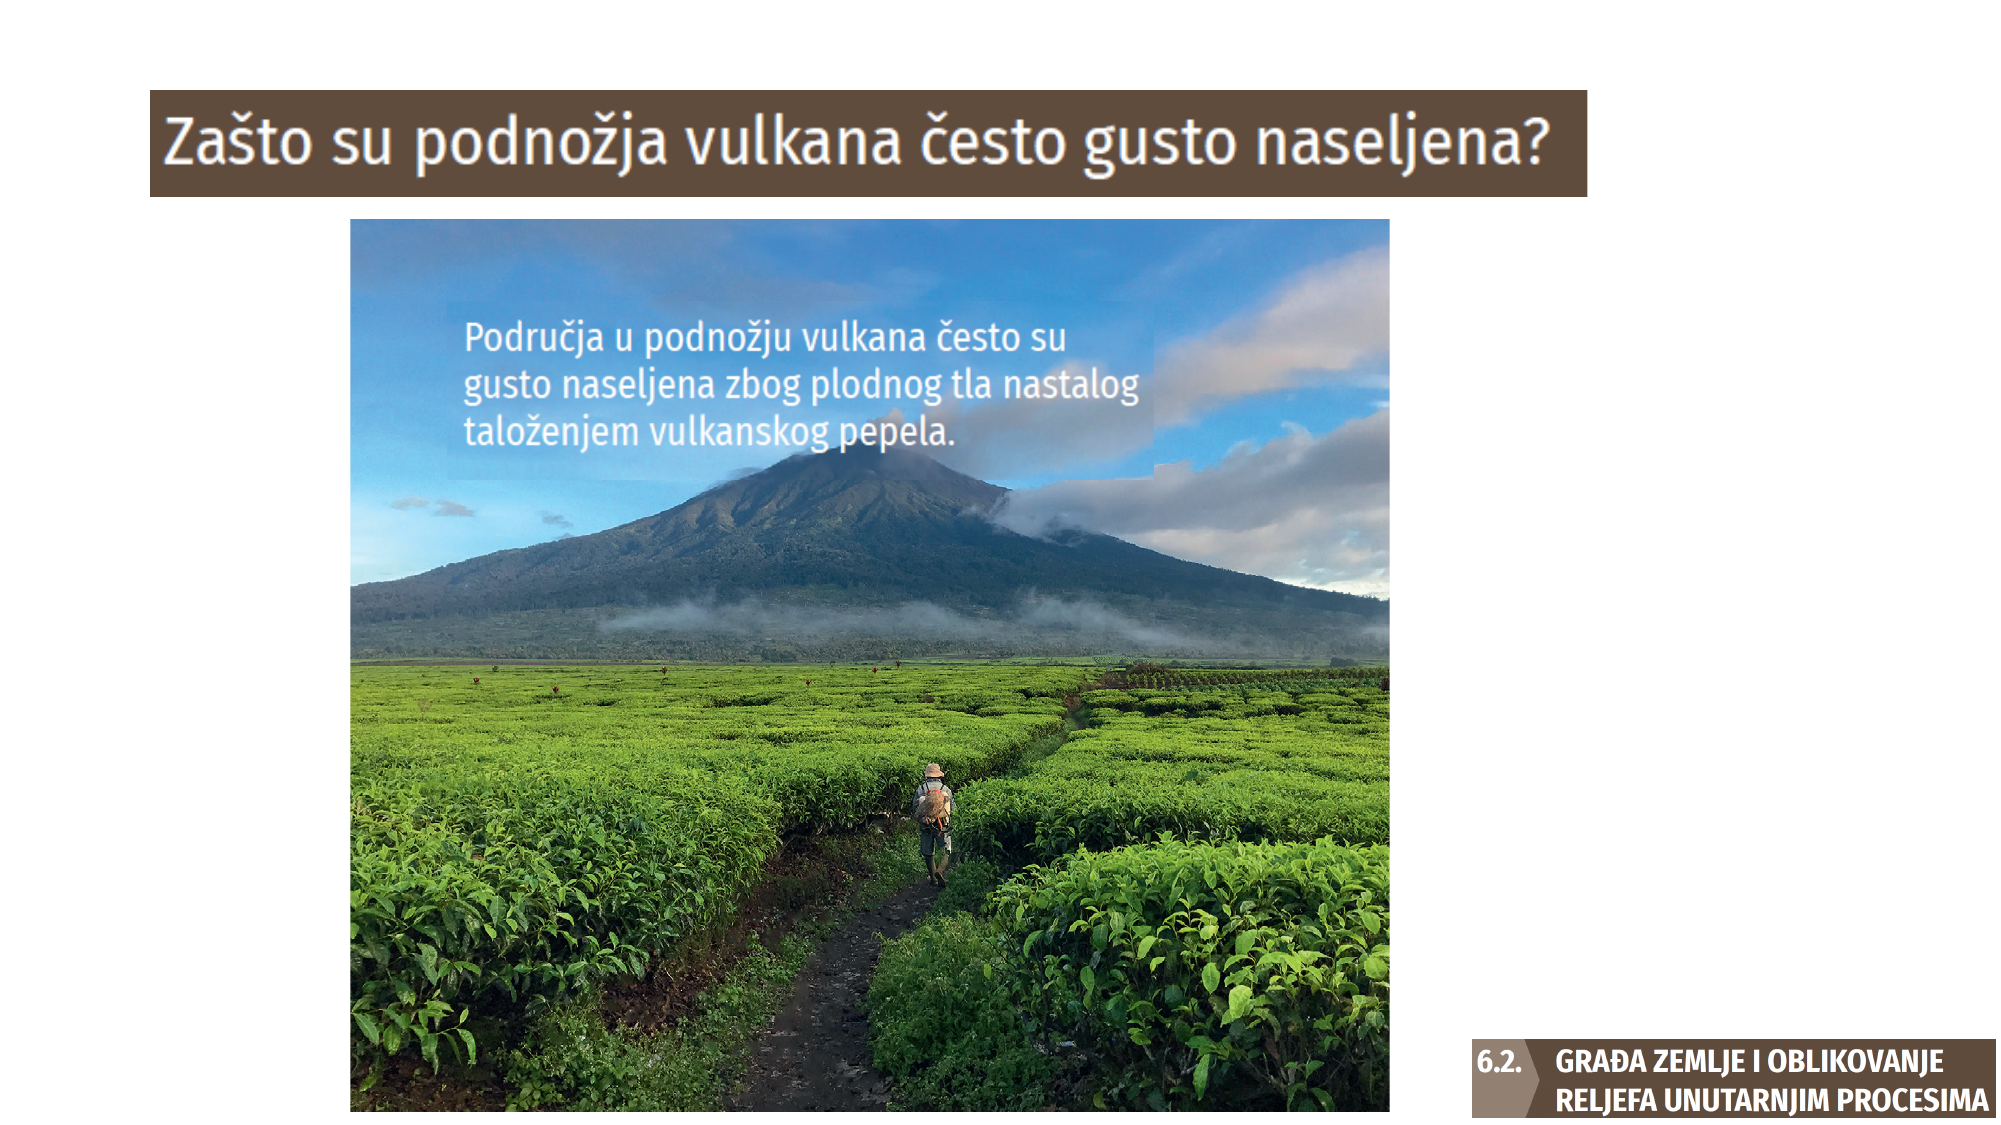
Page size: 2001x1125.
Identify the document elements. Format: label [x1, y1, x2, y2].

picture [350, 219, 1390, 1112]
picture [1472, 1039, 1996, 1118]
picture [149, 89, 1588, 197]
